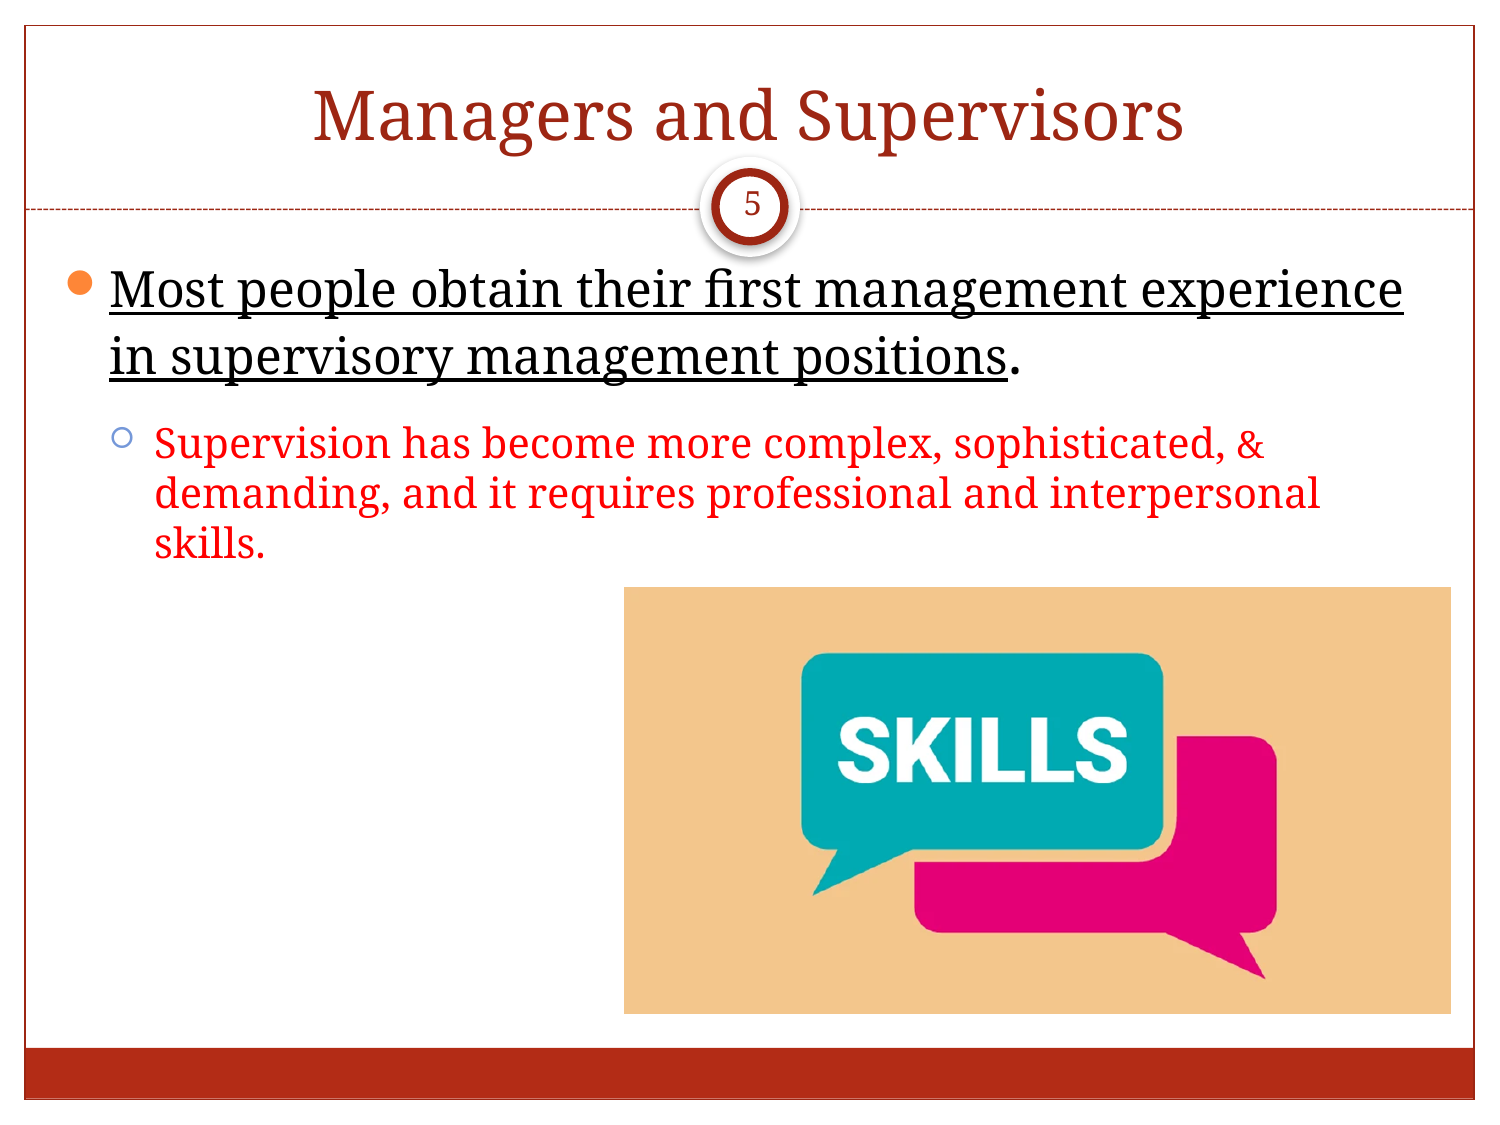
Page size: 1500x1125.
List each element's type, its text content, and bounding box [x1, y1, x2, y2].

picture [624, 587, 1452, 1015]
list Most people obtain their first management experience in supervisory management positions. Supervision has become more complex, sophisticated, & demanding, and it requires professional and interpersonal skills. [49, 250, 1445, 1001]
title Managers and Supervisors [49, 37, 1450, 162]
slide_number 5 [715, 168, 791, 241]
